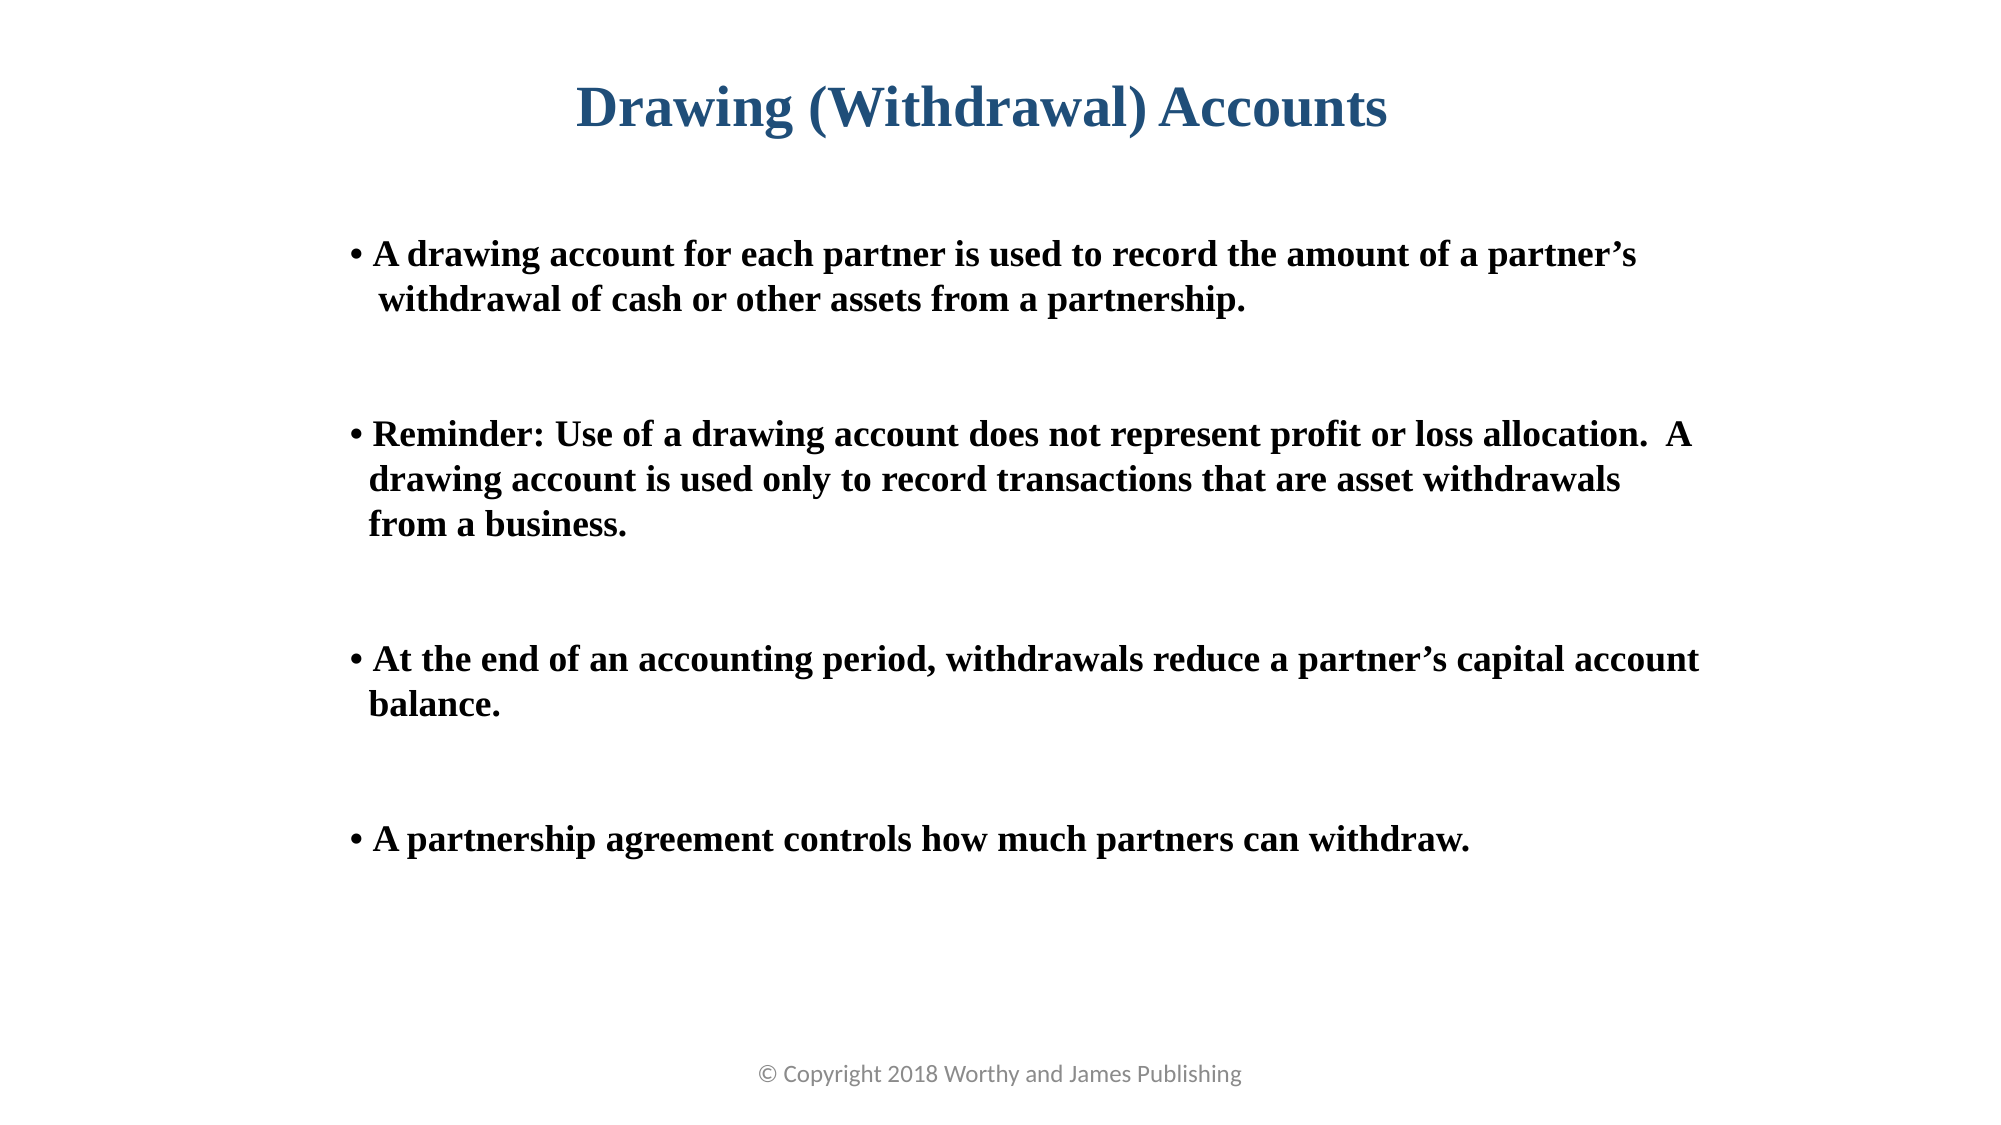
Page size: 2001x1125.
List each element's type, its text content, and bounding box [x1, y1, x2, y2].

footer © Copyright 2018 Worthy and James Publishing [662, 1042, 1338, 1103]
text_box • A drawing account for each partner is used to record the amount of a partner’s withdrawal of cash or other assets from a partnership. • Reminder: Use of a drawing account does not represent profit or loss allocation. A drawing account is used only to record transactions that are asset withdrawals from a business. • At the end of an accounting period, withdrawals reduce a partner’s capital account balance. • A partnership agreement controls how much partners can withdraw. [335, 221, 1817, 867]
text_box Drawing (Withdrawal) Accounts [562, 61, 1405, 146]
